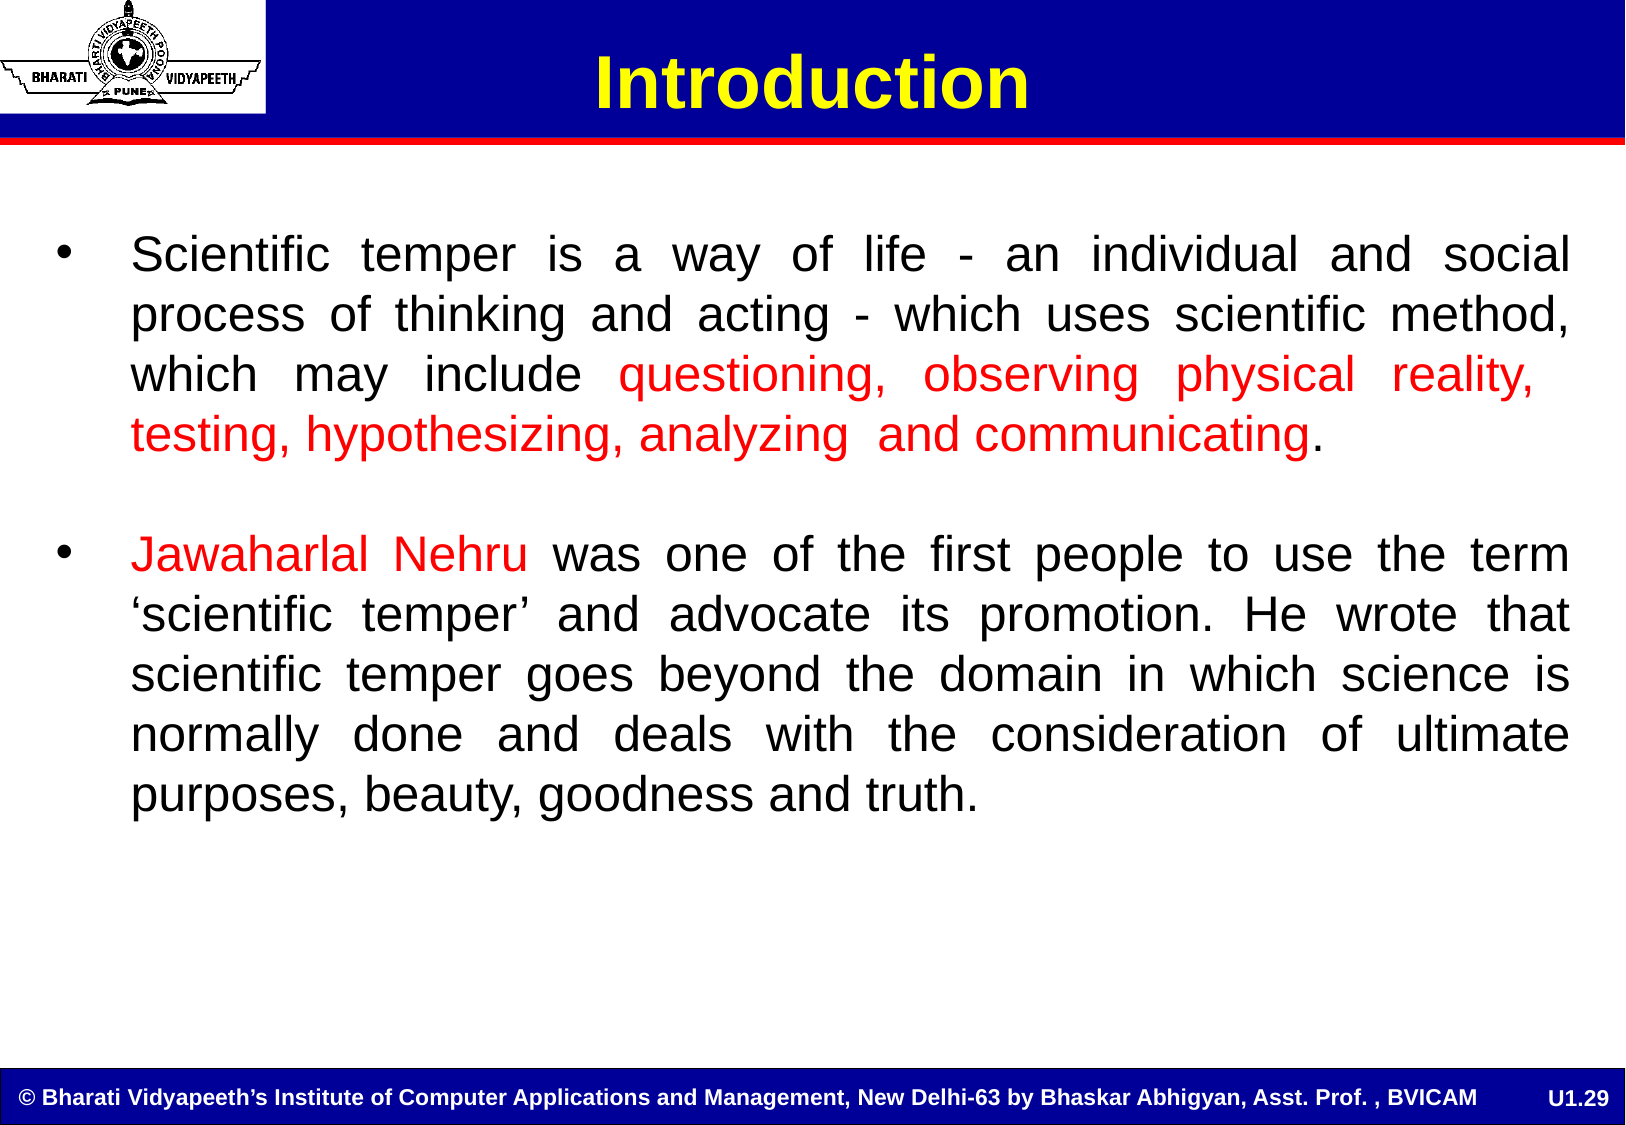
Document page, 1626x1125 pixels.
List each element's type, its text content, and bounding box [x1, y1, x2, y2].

title Introduction [81, 31, 1544, 213]
list Scientific temper is a way of life - an individual and social process of thinking and acting - which uses scientific method, which may include questioning, observing physical reality, testing, hypothesizing, analyzing and communicating. Jawaharlal Nehru was one of the first people to use the term ‘scientific temper’ and advocate its promotion. He wrote that scientific temper goes beyond the domain in which science is normally done and deals with the consideration of ultimate purposes, beauty, goodness and truth. [38, 213, 1587, 1071]
picture [0, 0, 261, 106]
